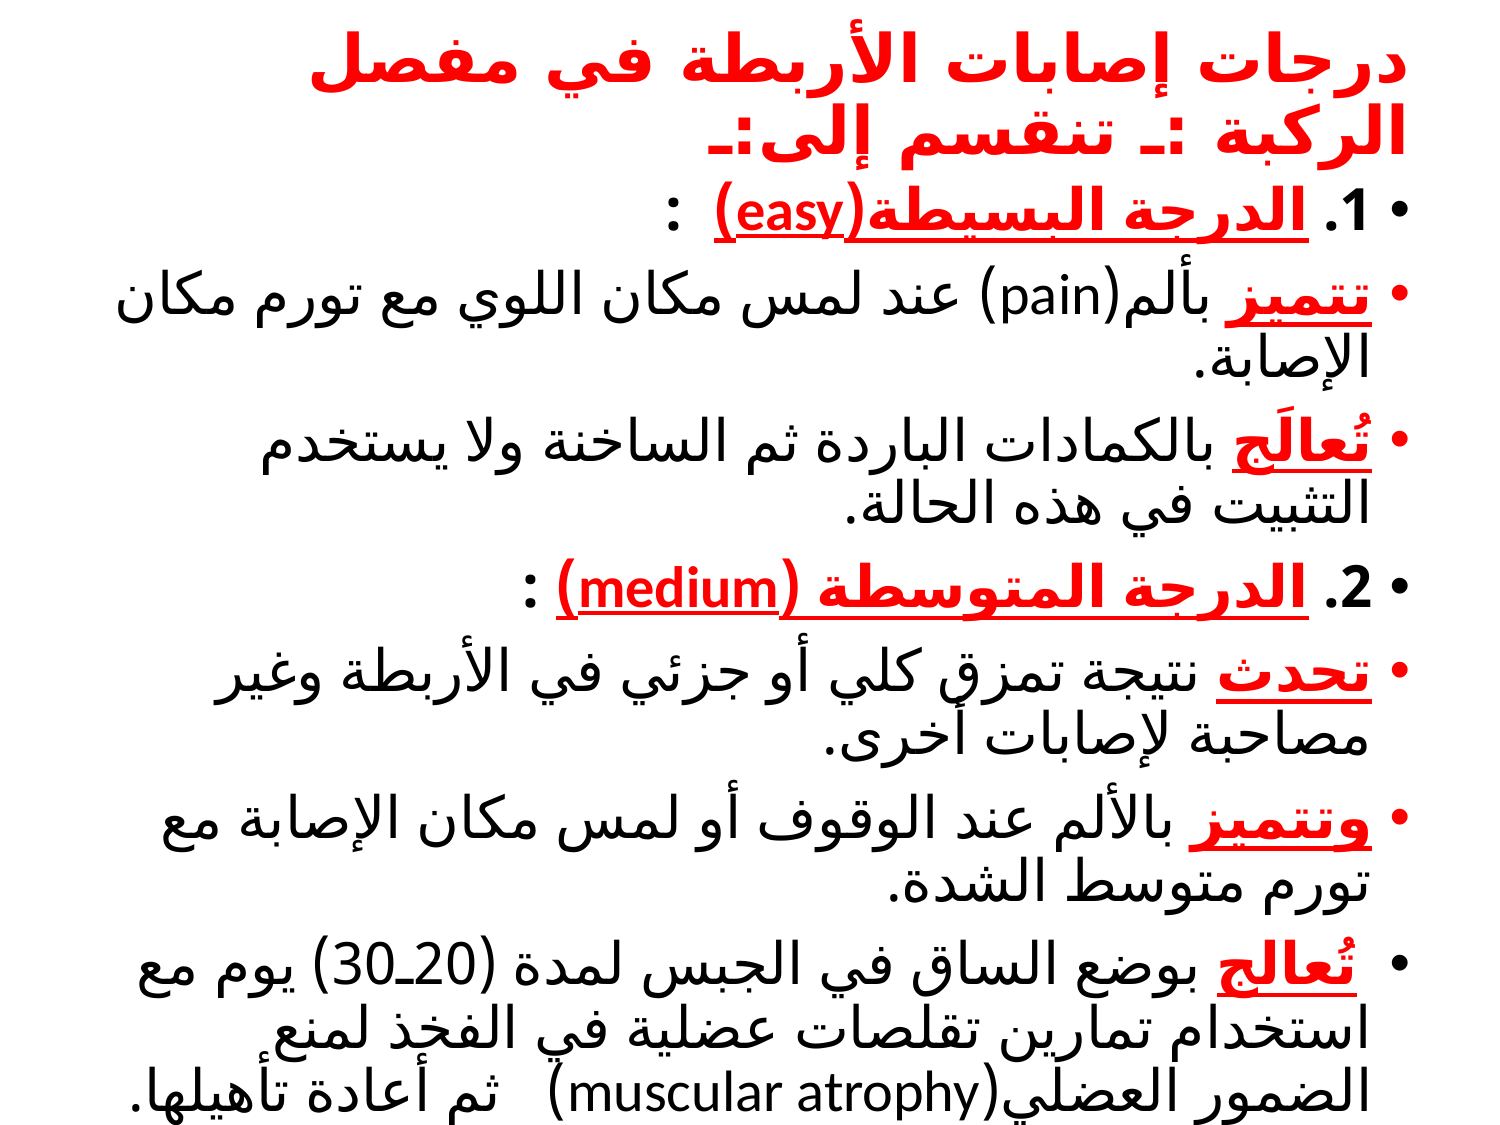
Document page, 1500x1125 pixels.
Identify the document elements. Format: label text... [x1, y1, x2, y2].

list 1. الدرجة البسيطة(easy) : تتميز بألم(pain) عند لمس مكان اللوي مع تورم مكان الإصابة. تُعالَج بالكمادات الباردة ثم الساخنة ولا يستخدم التثبيت في هذه الحالة. 2. الدرجة المتوسطة (medium) : تحدث نتيجة تمزق كلي أو جزئي في الأربطة وغير مصاحبة لإصابات أخرى. وتتميز بالألم عند الوقوف أو لمس مكان الإصابة مع تورم متوسط الشدة. تُعالج بوضع الساق في الجبس لمدة (20ـ30) يوم مع استخدام تمارين تقلصات عضلية في الفخذ لمنع الضمور العضلي(muscular atrophy) ثم أعادة تأهيلها. [75, 172, 1425, 1071]
title درجات إصابات الأربطة في مفصل الركبة :ـ تنقسم إلى:ـ [75, 45, 1425, 149]
